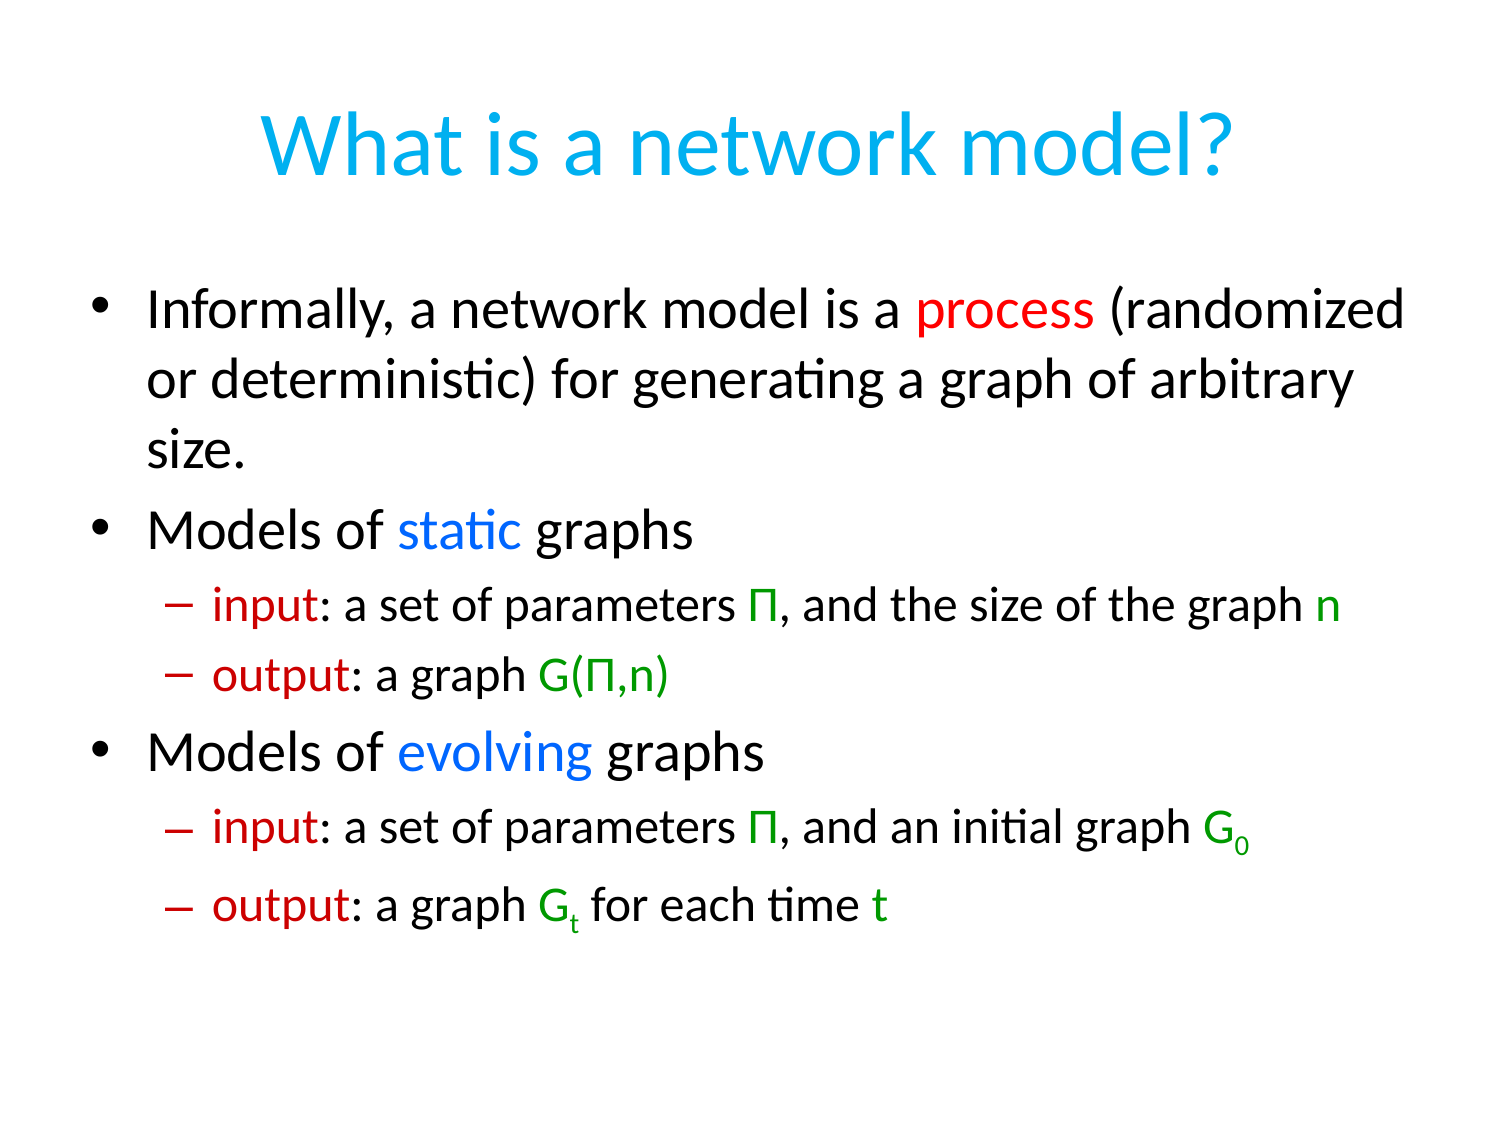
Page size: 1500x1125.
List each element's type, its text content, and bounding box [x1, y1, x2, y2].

list Informally, a network model is a process (randomized or deterministic) for generating a graph of arbitrary size. Models of static graphs input: a set of parameters Π, and the size of the graph n output: a graph G(Π,n) Models of evolving graphs input: a set of parameters Π, and an initial graph G0 output: a graph Gt for each time t [75, 262, 1425, 1005]
title What is a network model? [75, 45, 1425, 233]
